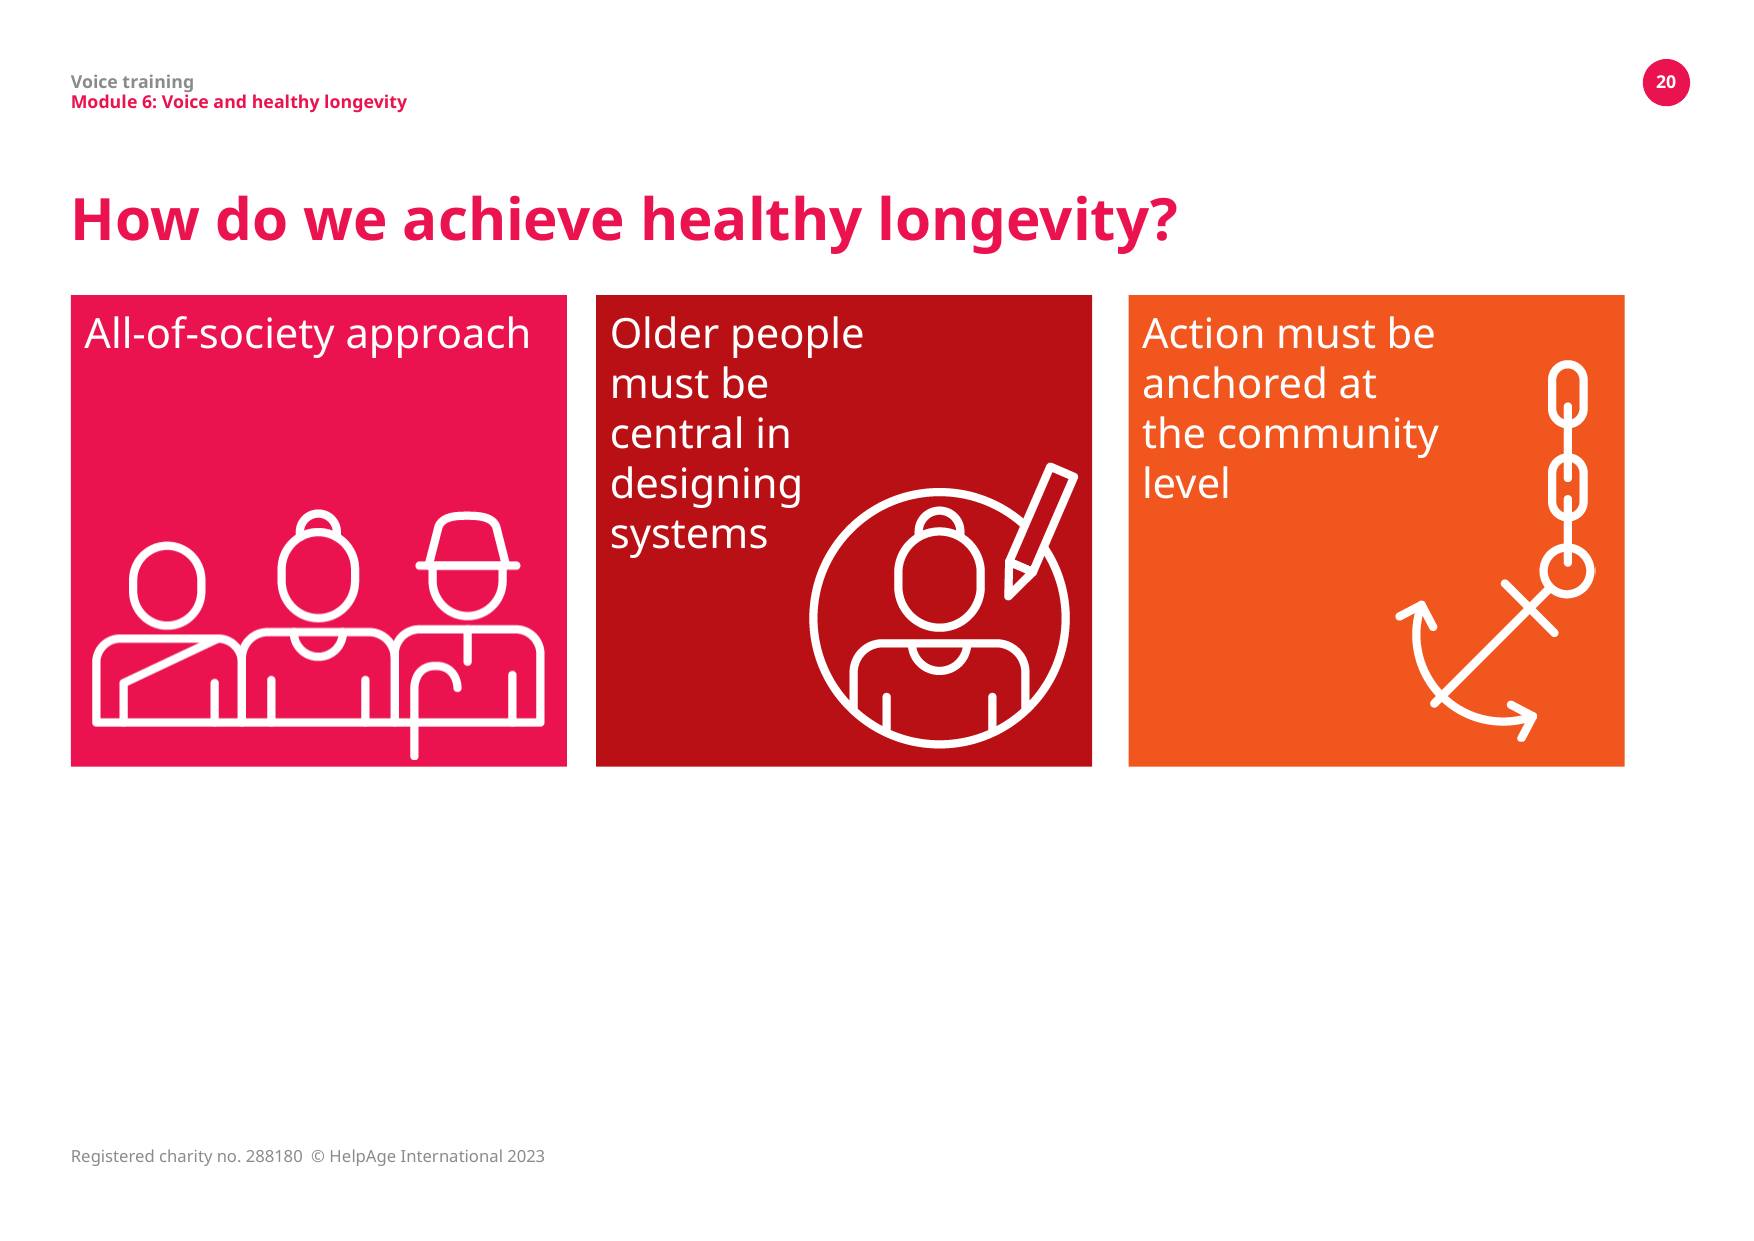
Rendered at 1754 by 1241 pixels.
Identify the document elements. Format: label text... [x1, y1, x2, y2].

slide_number 20 [1642, 71, 1690, 105]
footer Voice training Module 6: Voice and healthy longevity [70, 70, 840, 138]
text_box All-of-society approach [70, 295, 567, 767]
picture [1395, 360, 1596, 742]
text_box Action must be anchored at the community level [1128, 295, 1625, 767]
title How do we achieve healthy longevity? [70, 182, 1458, 298]
picture [92, 509, 545, 760]
text_box Older people must be central in designing systems [596, 295, 1093, 767]
picture [808, 461, 1080, 750]
